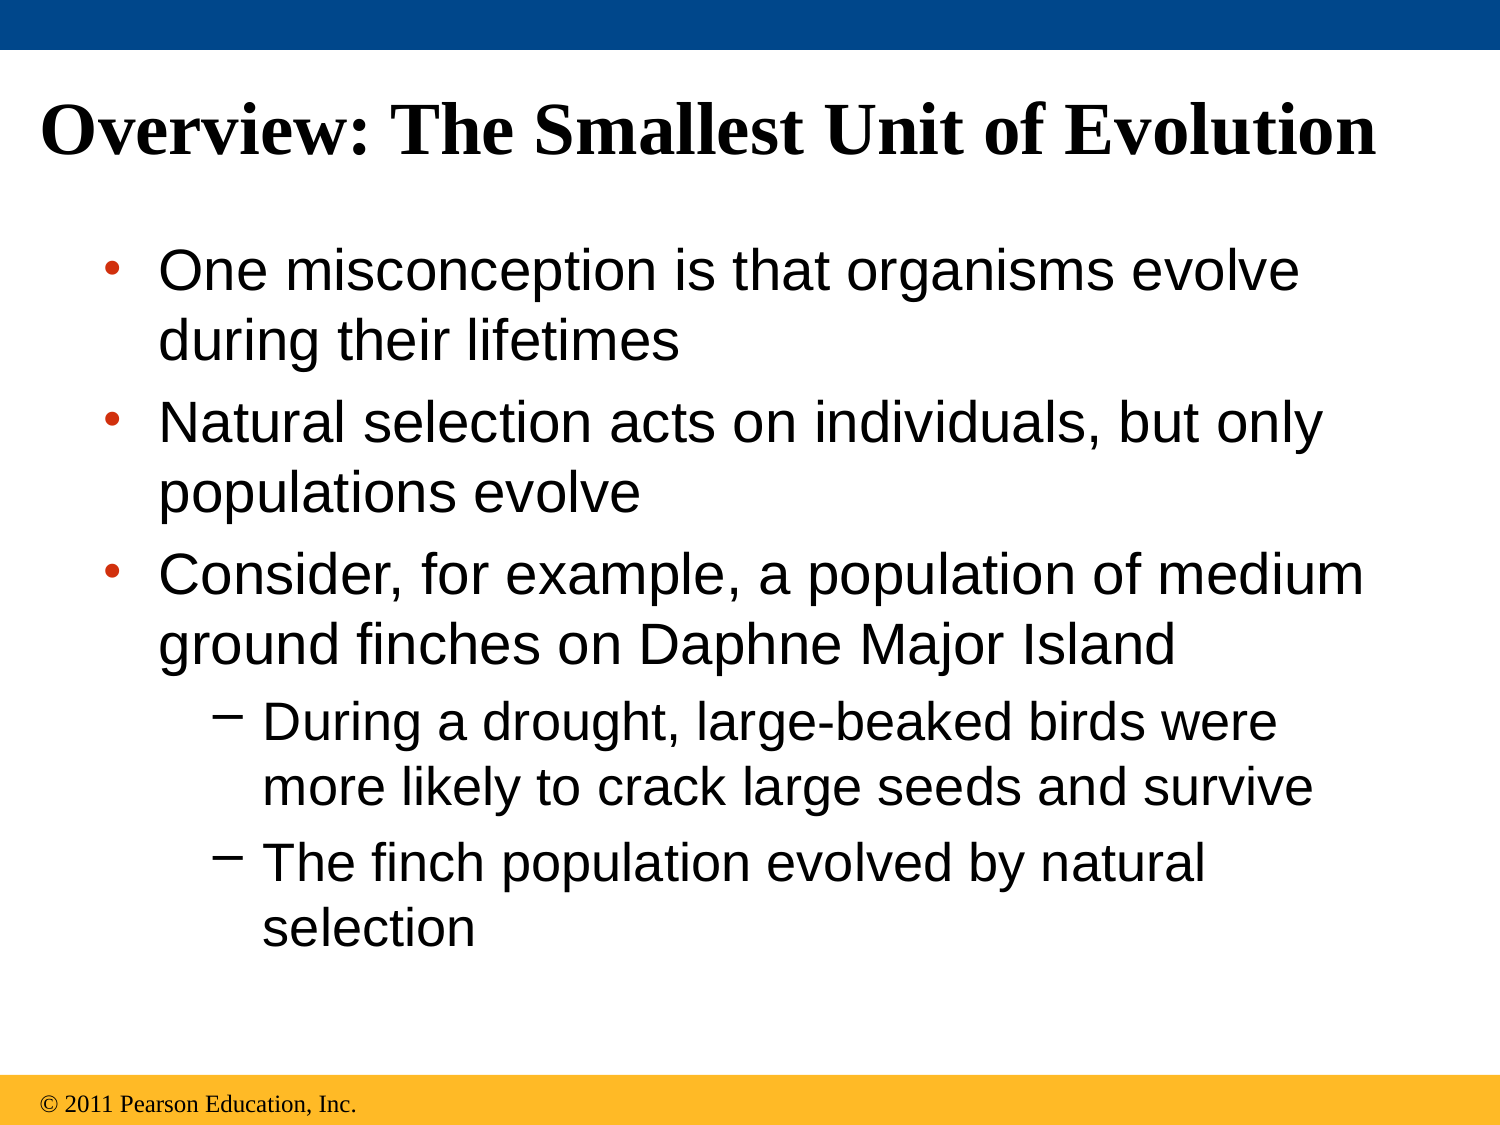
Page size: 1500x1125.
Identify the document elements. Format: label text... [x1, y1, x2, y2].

title Overview: The Smallest Unit of Evolution [24, 83, 1426, 167]
list One misconception is that organisms evolve during their lifetimes Natural selection acts on individuals, but only populations evolve Consider, for example, a population of medium ground finches on Daphne Major Island During a drought, large-beaked birds were more likely to crack large seeds and survive The finch population evolved by natural selection [87, 224, 1401, 1063]
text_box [0, 1074, 1500, 1125]
text_box [0, 0, 1500, 50]
